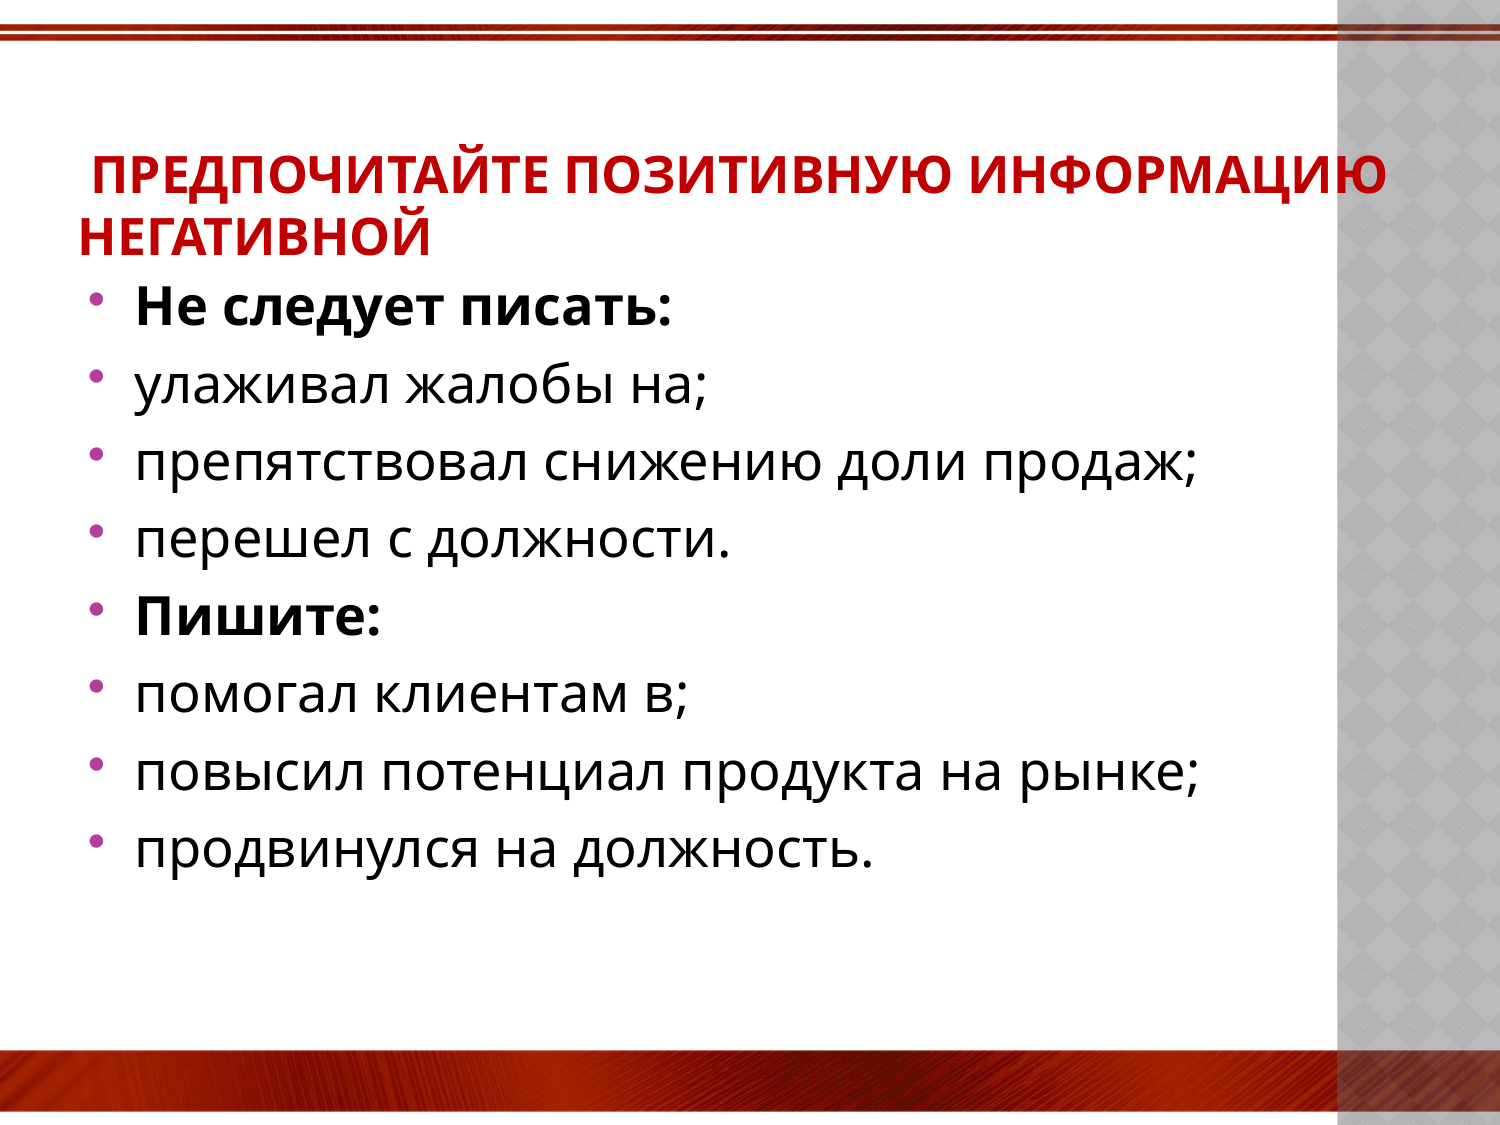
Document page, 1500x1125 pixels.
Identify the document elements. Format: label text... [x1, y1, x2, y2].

picture [0, 0, 1500, 1125]
title Предпочитайте позитивную информацию негативной [70, 140, 1421, 329]
list Не следует писать: улаживал жалобы на; препятствовал снижению доли продаж; перешел с должности. Пишите: помогал клиентам в; повысил потенциал продукта на рынке; продвинулся на должность. [75, 264, 1263, 1059]
footer [242, 1024, 1270, 1103]
